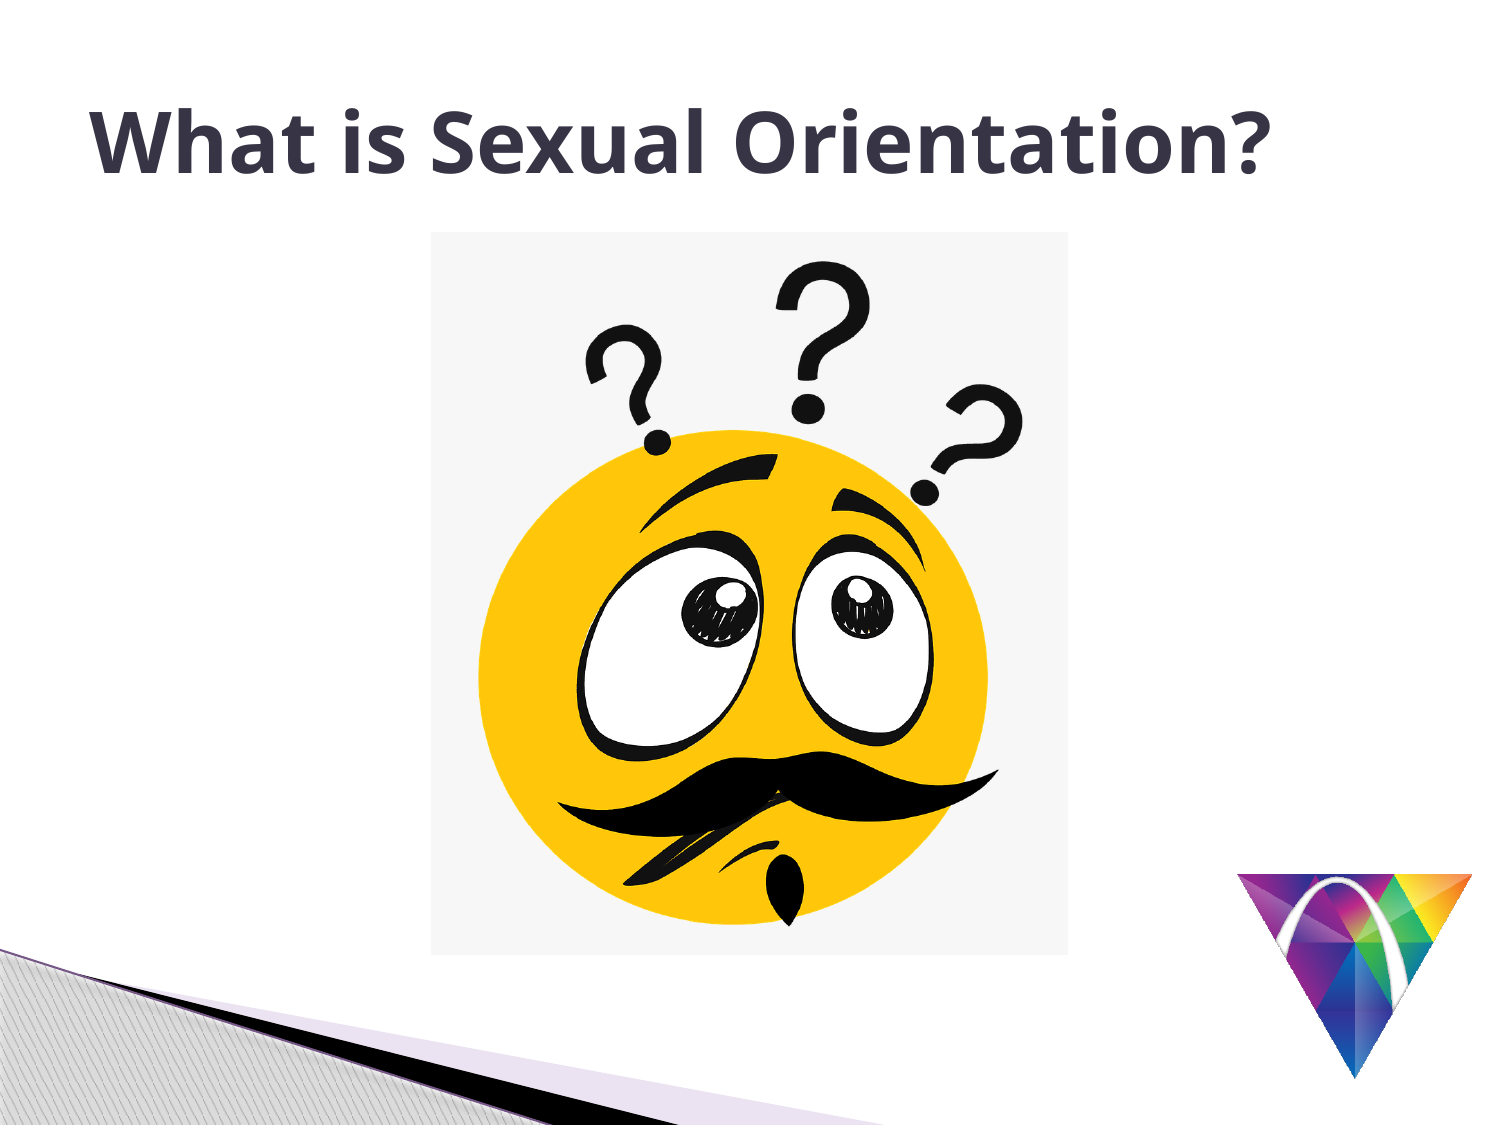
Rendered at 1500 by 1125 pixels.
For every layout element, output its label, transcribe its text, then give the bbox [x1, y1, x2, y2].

title What is Sexual Orientation? [75, 45, 1425, 233]
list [431, 232, 1069, 956]
picture [1237, 874, 1473, 1079]
